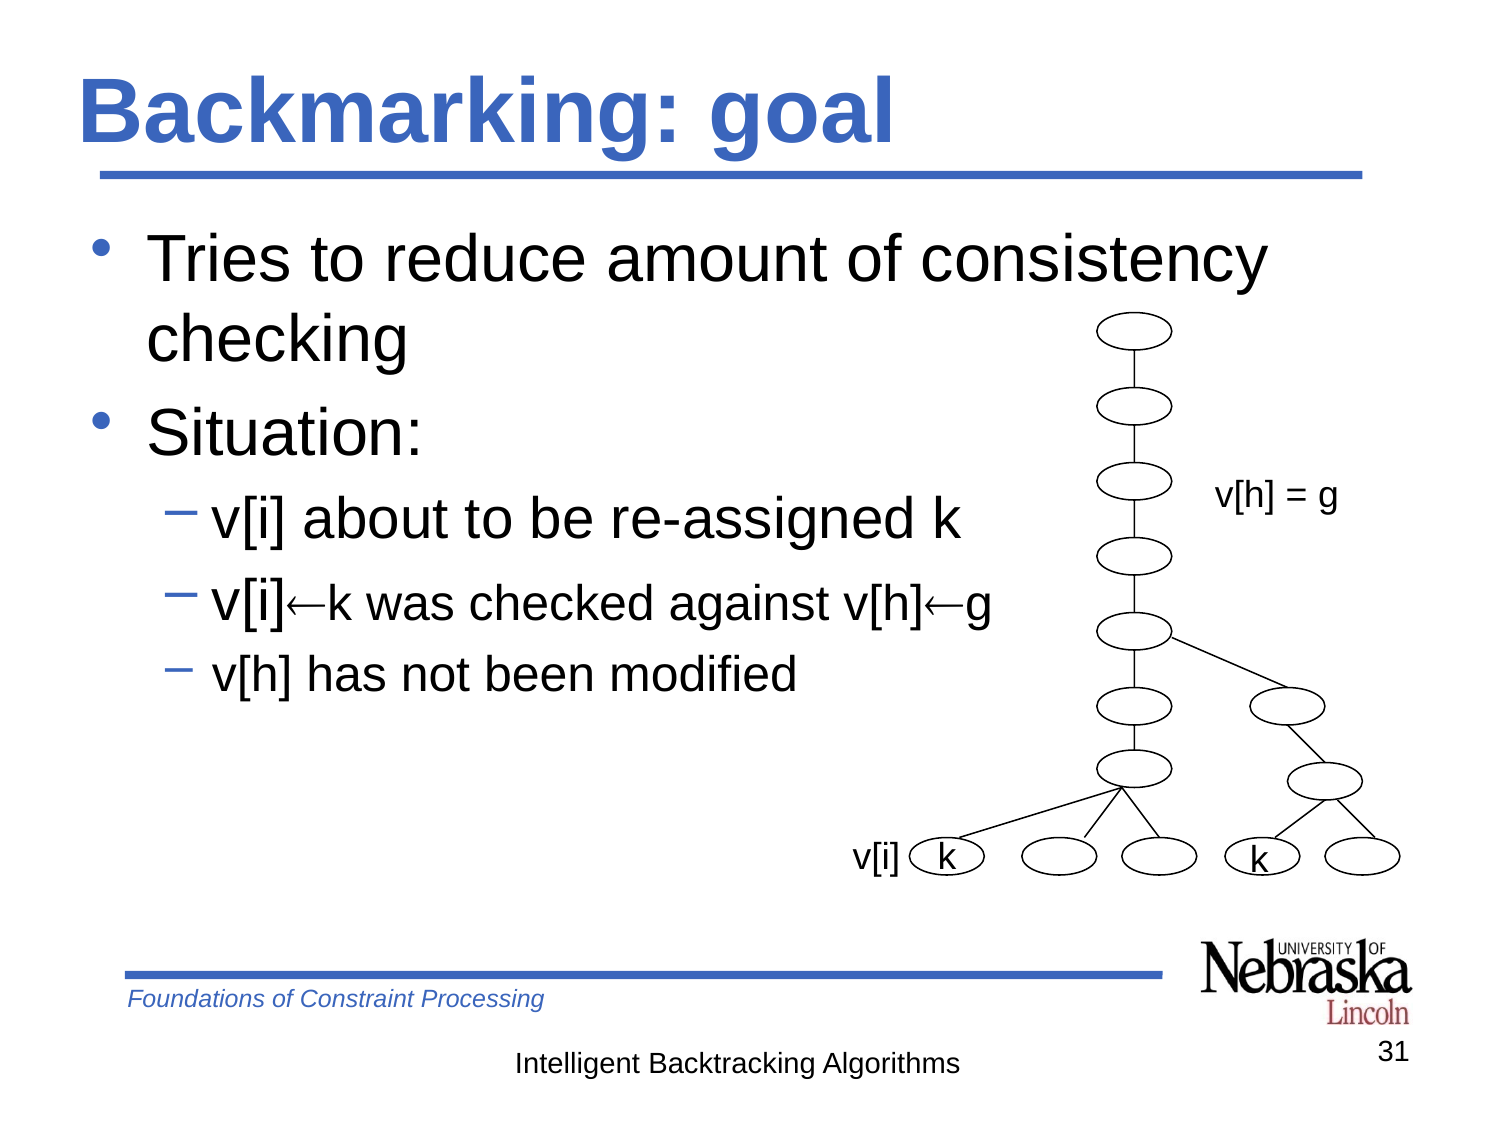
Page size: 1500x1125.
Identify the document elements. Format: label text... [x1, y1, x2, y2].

text_box [99, 624, 1450, 938]
text_box [916, 841, 923, 871]
text_box [1121, 837, 1197, 876]
text_box [1096, 387, 1172, 426]
text_box [972, 842, 985, 871]
text_box [1096, 750, 1172, 788]
slide_number 31 [1074, 1024, 1426, 1103]
text_box [1096, 687, 1172, 726]
text_box [1096, 612, 1172, 651]
text_box [1096, 537, 1172, 576]
list Tries to reduce amount of consistency checking Situation: v[i] about to be re-assigned k v[i]k was checked against v[h]g v[h] has not been modified [75, 207, 1413, 913]
text_box [1249, 687, 1325, 726]
text_box [1096, 312, 1172, 351]
text_box k [923, 824, 972, 885]
text_box [1096, 462, 1172, 501]
title Backmarking: goal [62, 50, 1413, 163]
text_box [1021, 837, 1097, 876]
text_box v[i] [837, 824, 916, 885]
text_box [1224, 762, 1401, 888]
text_box v[h] = g [1200, 462, 1354, 523]
picture [1200, 938, 1413, 1024]
